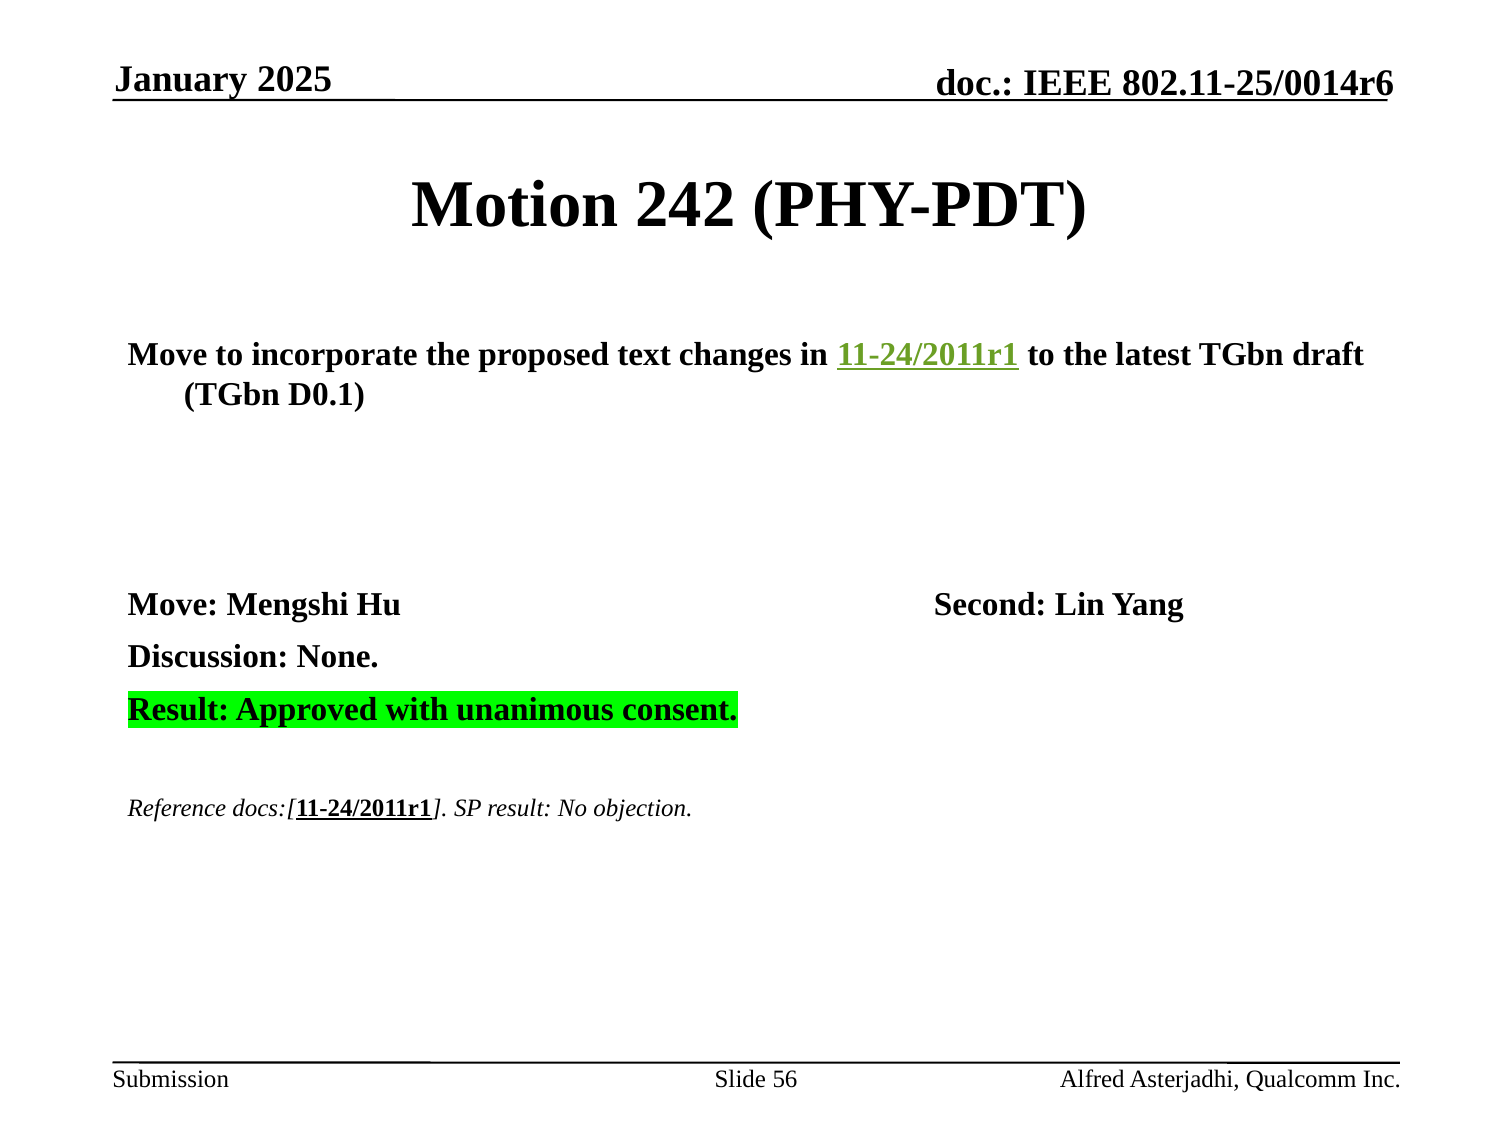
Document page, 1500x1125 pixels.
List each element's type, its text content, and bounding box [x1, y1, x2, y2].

slide_number Slide 56 [712, 1061, 800, 1123]
list Move to incorporate the proposed text changes in 11-24/2011r1 to the latest TGbn draft (TGbn D0.1) Move: Mengshi Hu Second: Lin Yang Discussion: None. Result: Approved with unanimous consent. Reference docs:[11-24/2011r1]. SP result: No objection. [112, 324, 1388, 1000]
footer Alfred Asterjadhi, Qualcomm Inc. [878, 1061, 1402, 1093]
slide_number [114, 54, 423, 100]
title Motion 242 (PHY-PDT) [112, 112, 1388, 288]
